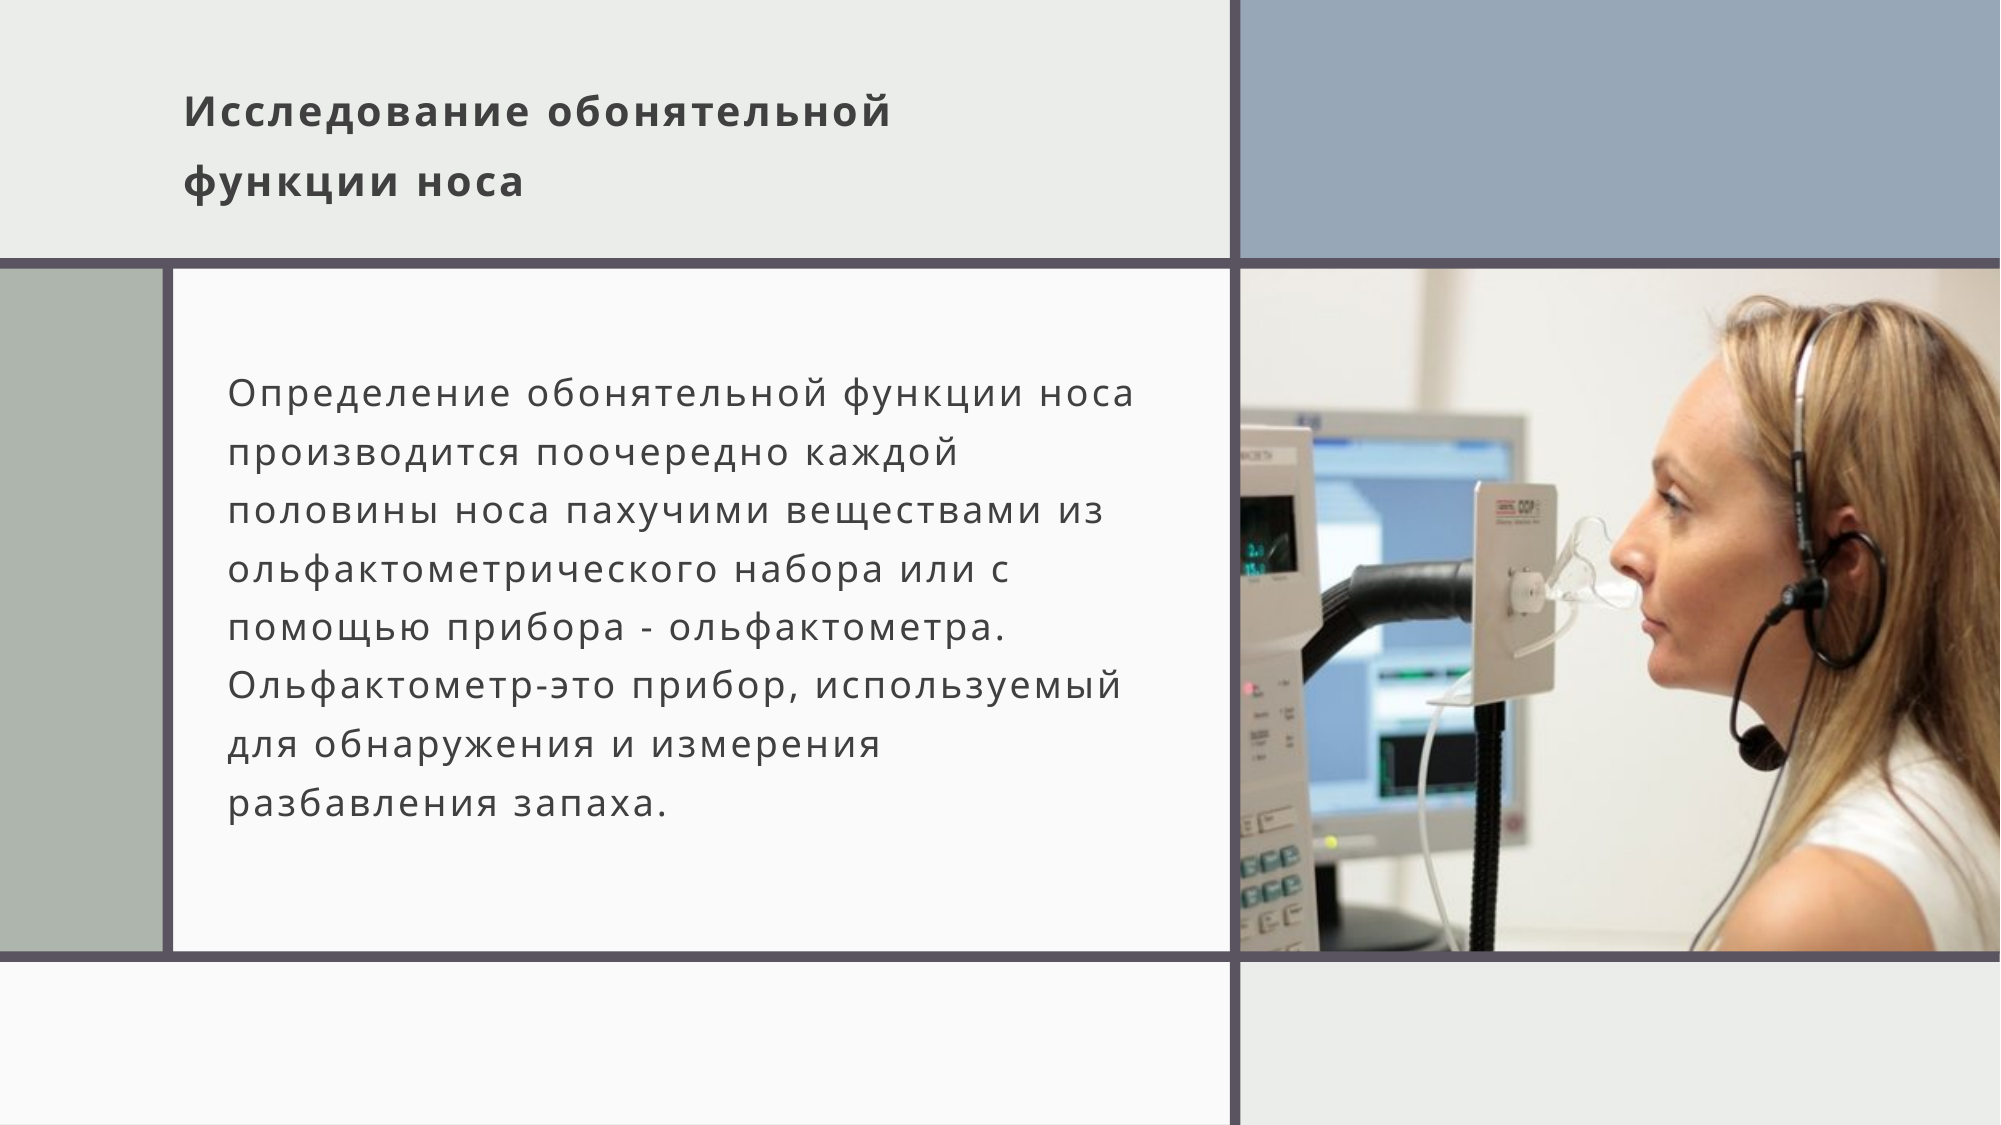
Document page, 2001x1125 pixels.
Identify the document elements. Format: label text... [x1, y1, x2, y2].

picture [1237, 267, 2000, 954]
text_box [1241, 963, 2000, 1125]
text_box [0, 0, 1229, 257]
text_box [1241, 257, 2000, 267]
text_box [1229, 0, 1241, 950]
text_box [162, 270, 174, 950]
text_box [0, 270, 162, 950]
text_box [1229, 963, 1241, 1125]
text_box [0, 950, 2000, 963]
text_box [174, 270, 1229, 950]
text_box [1241, 0, 2000, 257]
text_box [0, 963, 1229, 1125]
text_box [0, 257, 1229, 270]
title Исследование обонятельной функции носа [165, 46, 1053, 220]
list Определение обонятельной функции носа производится поочередно каждой половины носа пахучими веществами из ольфактометрического набора или с помощью прибора - ольфактометра. Ольфактометр-это прибор, используемый для обнаружения и измерения разбавления запаха. [209, 337, 1183, 911]
